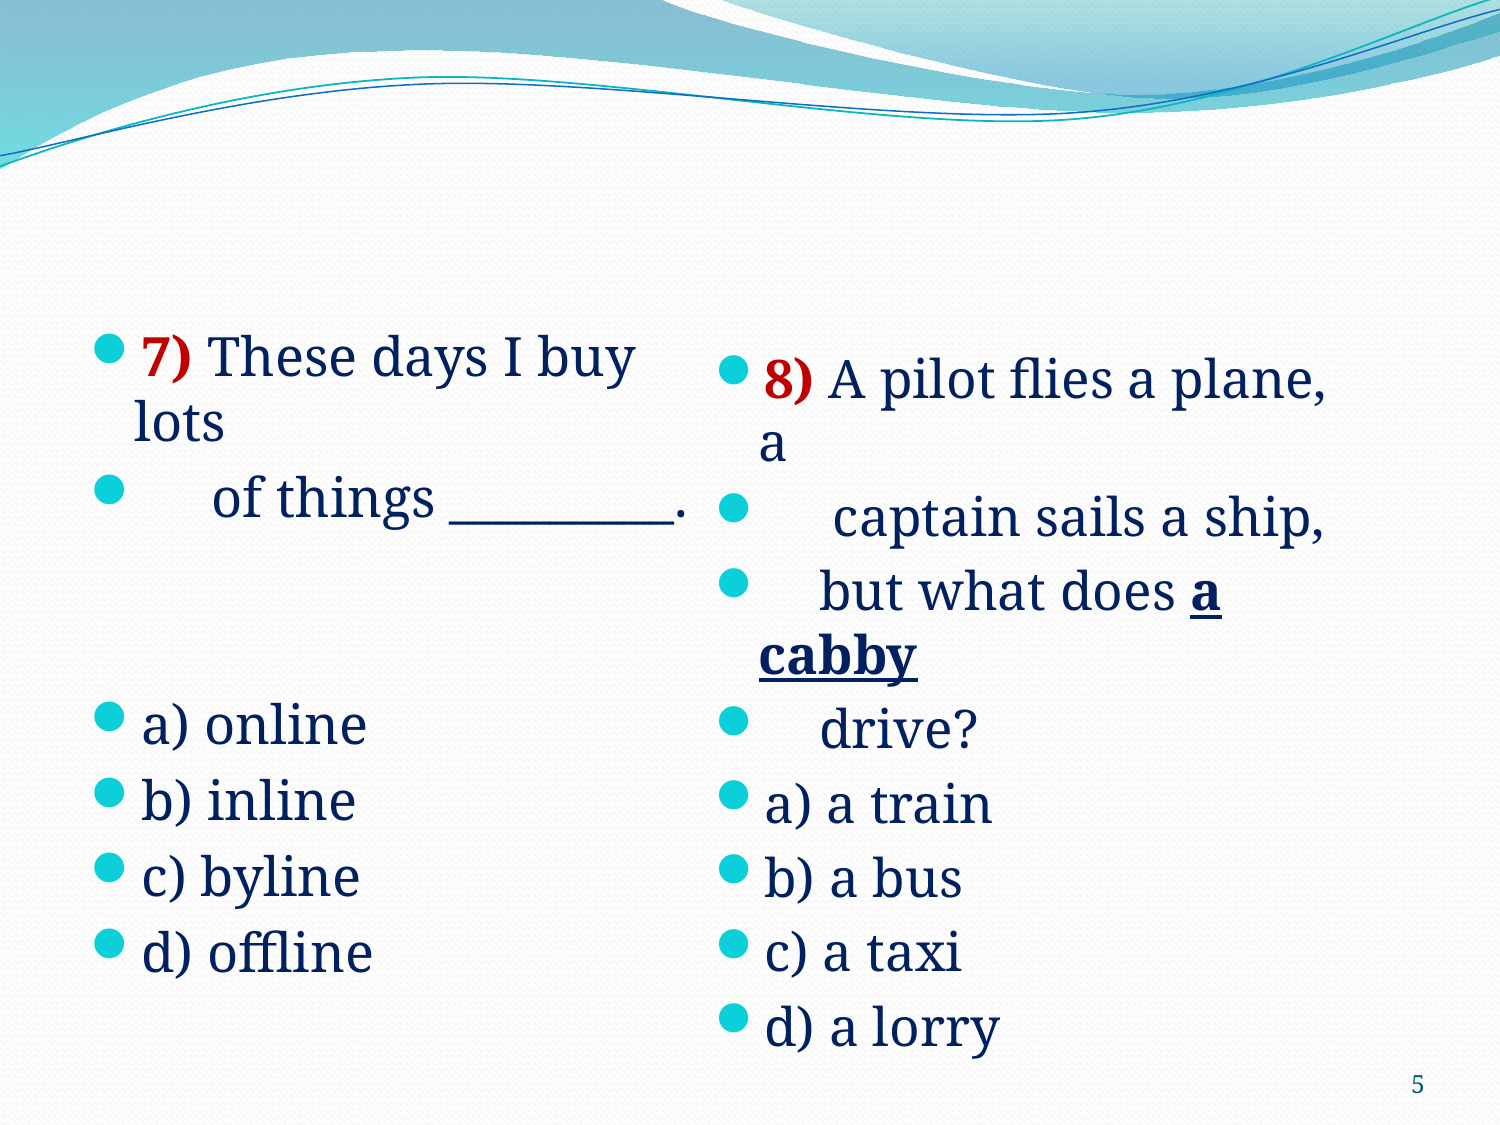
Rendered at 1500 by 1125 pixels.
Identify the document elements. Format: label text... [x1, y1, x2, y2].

list 8) A pilot flies a plane, a captain sails a ship, but what does a cabby drive? a) a train b) a bus c) a taxi d) a lorry [699, 337, 1363, 1066]
list 7) These days I buy lots of things _________. a) online b) inline c) byline d) offline [74, 314, 738, 1043]
slide_number 5 [1299, 1042, 1425, 1103]
